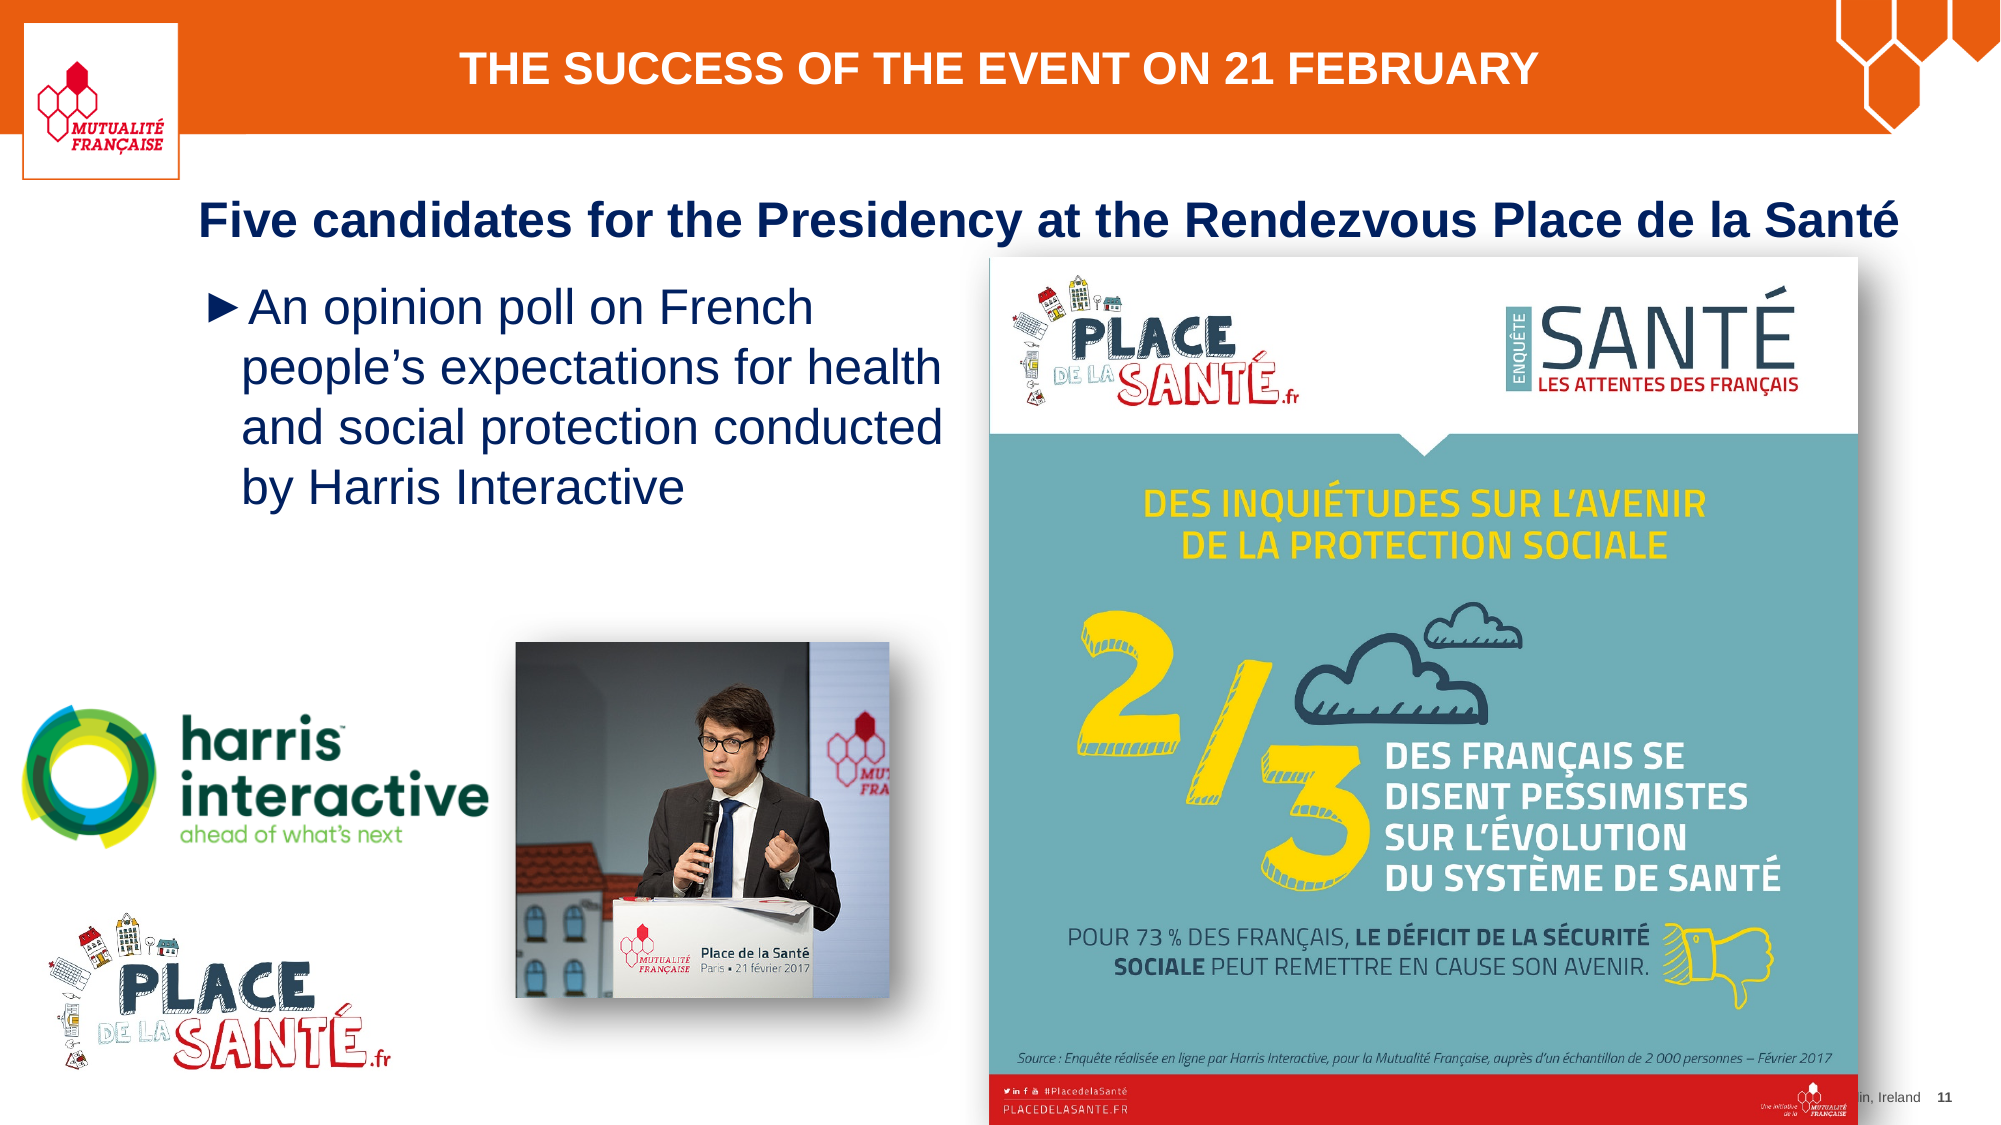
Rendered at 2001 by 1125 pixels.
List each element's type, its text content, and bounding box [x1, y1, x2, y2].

picture [31, 906, 403, 1083]
picture [515, 641, 890, 998]
picture [0, 0, 2001, 180]
list Five candidates for the Presidency at the Rendezvous Place de la Santé [183, 179, 1951, 273]
text_box An opinion poll on French people’s expectations for health and social protection conducted by Harris Interactive [183, 267, 984, 531]
picture [989, 256, 1858, 1125]
picture [12, 687, 502, 869]
title The success of the event ON 21 February [0, 30, 2000, 162]
